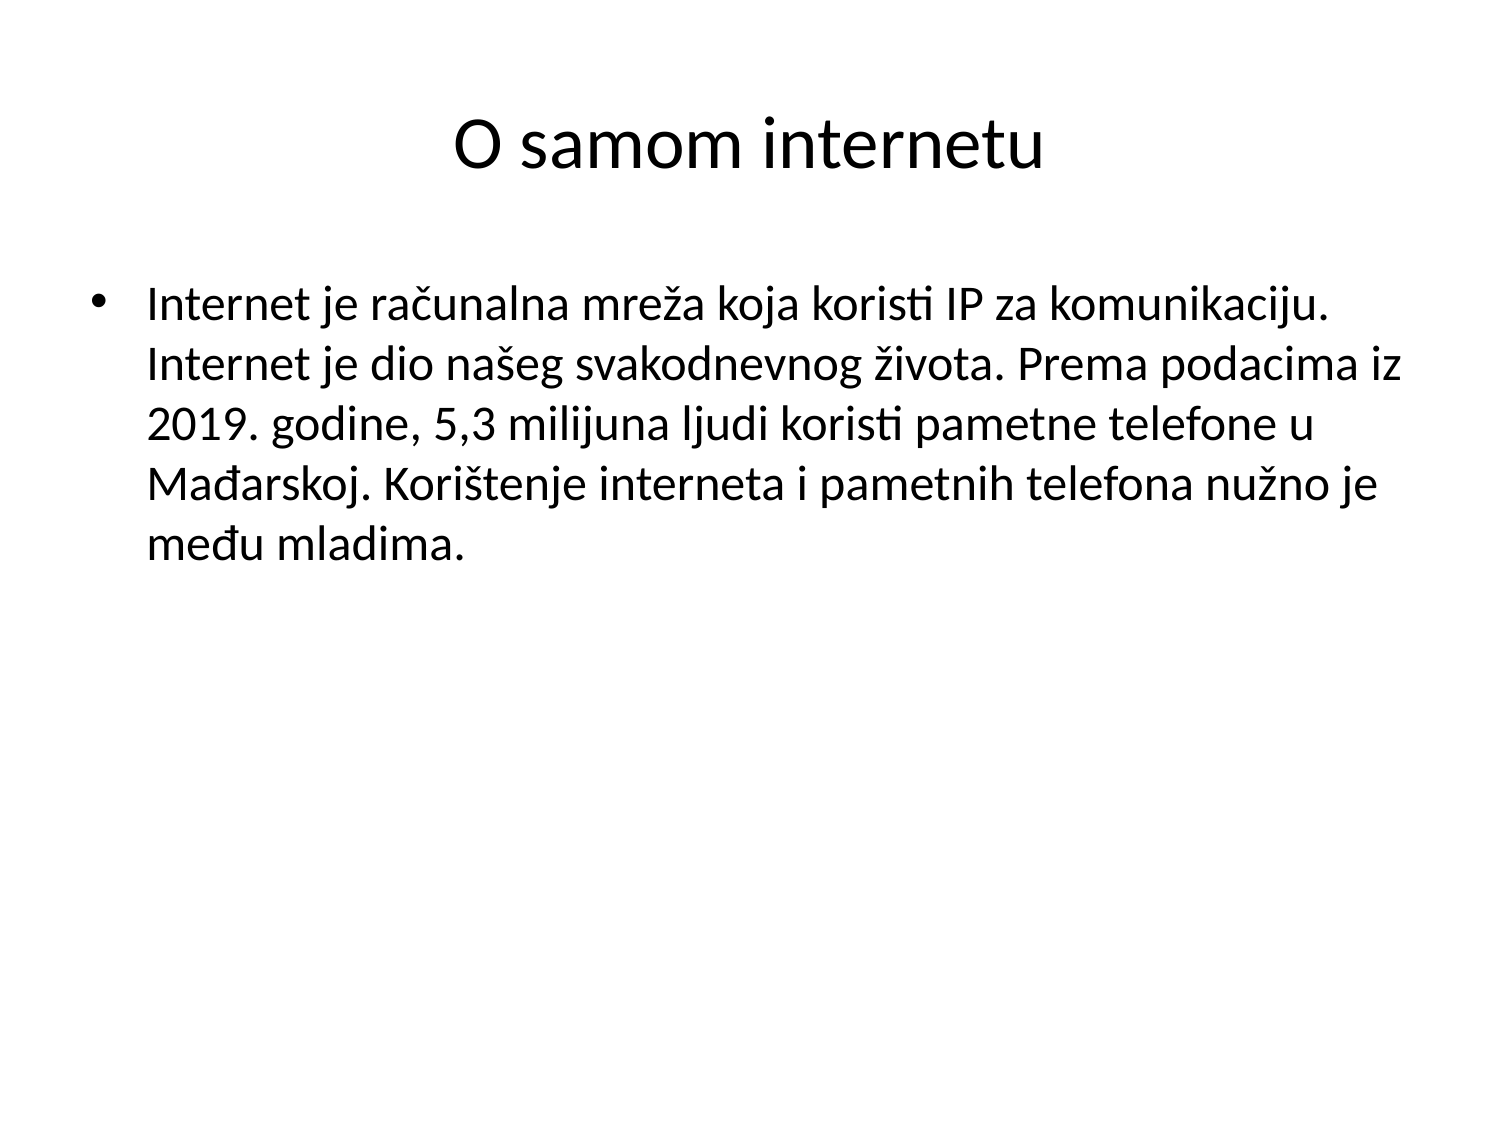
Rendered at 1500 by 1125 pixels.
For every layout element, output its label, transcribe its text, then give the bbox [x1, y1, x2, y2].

title O samom internetu [75, 45, 1425, 233]
list Internet je računalna mreža koja koristi IP za komunikaciju. Internet je dio našeg svakodnevnog života. Prema podacima iz 2019. godine, 5,3 milijuna ljudi koristi pametne telefone u Mađarskoj. Korištenje interneta i pametnih telefona nužno je među mladima. [75, 262, 1425, 1005]
